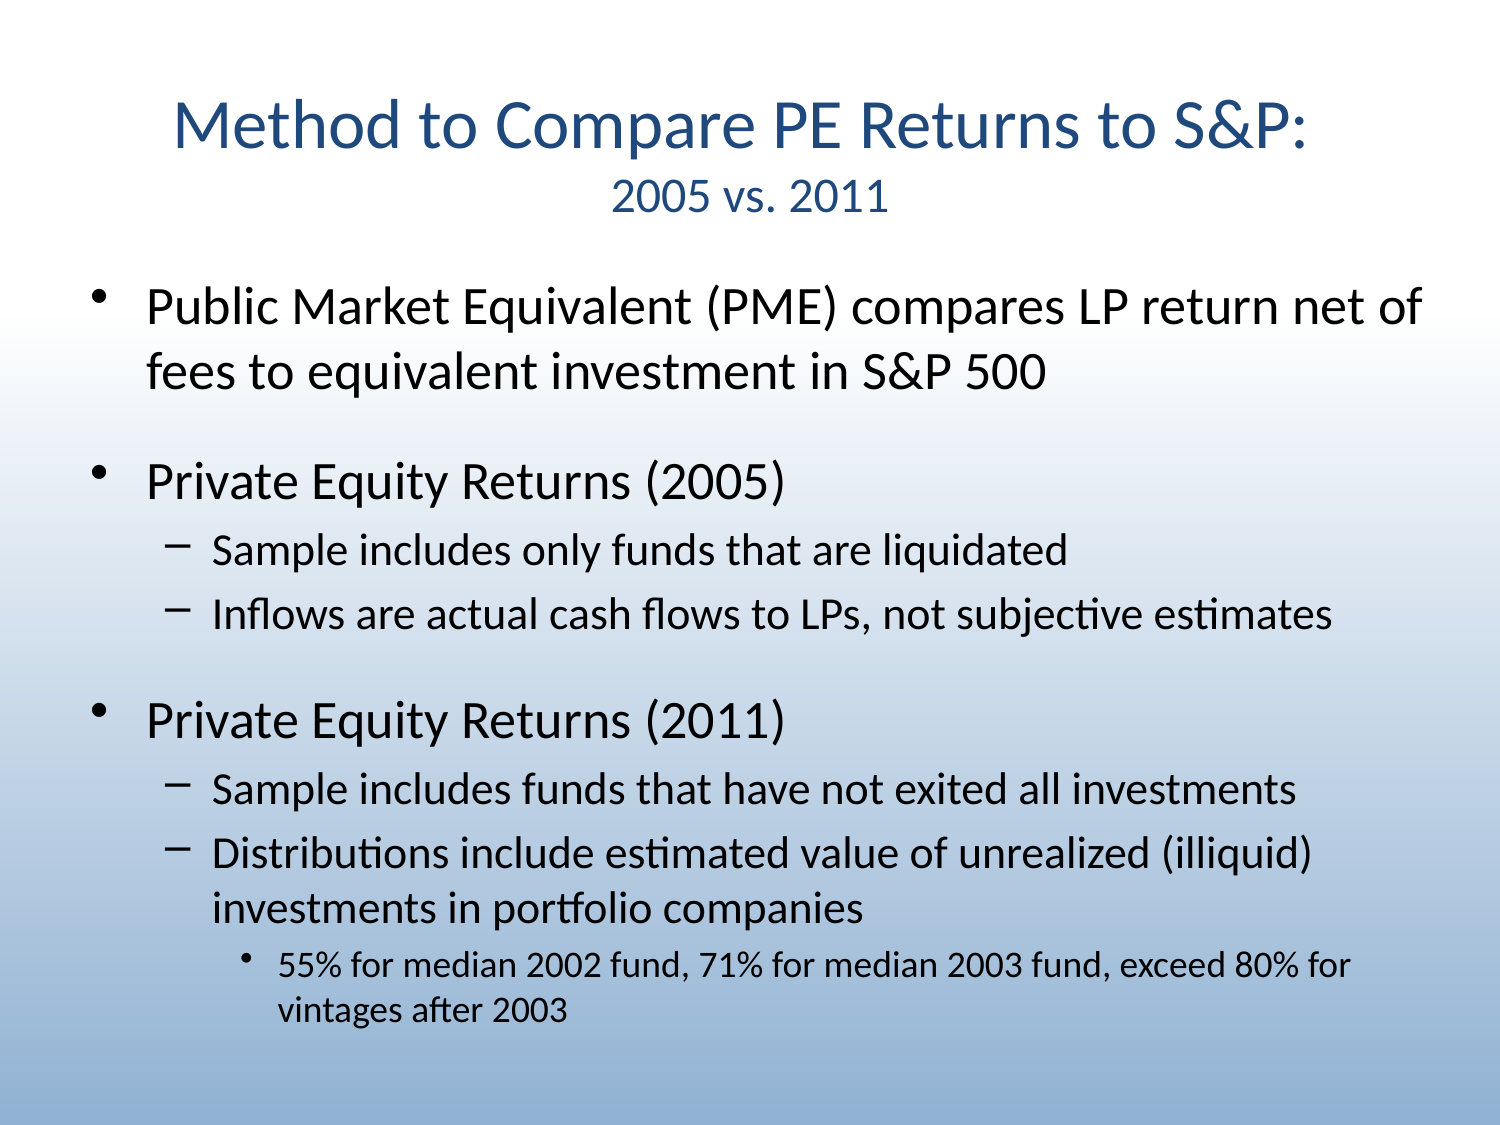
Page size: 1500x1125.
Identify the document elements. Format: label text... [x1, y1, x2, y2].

title Method to Compare PE Returns to S&P: 2005 vs. 2011 [112, 62, 1388, 238]
list Public Market Equivalent (PME) compares LP return net of fees to equivalent investment in S&P 500 Private Equity Returns (2005) Sample includes only funds that are liquidated Inflows are actual cash flows to LPs, not subjective estimates Private Equity Returns (2011) Sample includes funds that have not exited all investments Distributions include estimated value of unrealized (illiquid) investments in portfolio companies 55% for median 2002 fund, 71% for median 2003 fund, exceed 80% for vintages after 2003 [75, 262, 1475, 1063]
